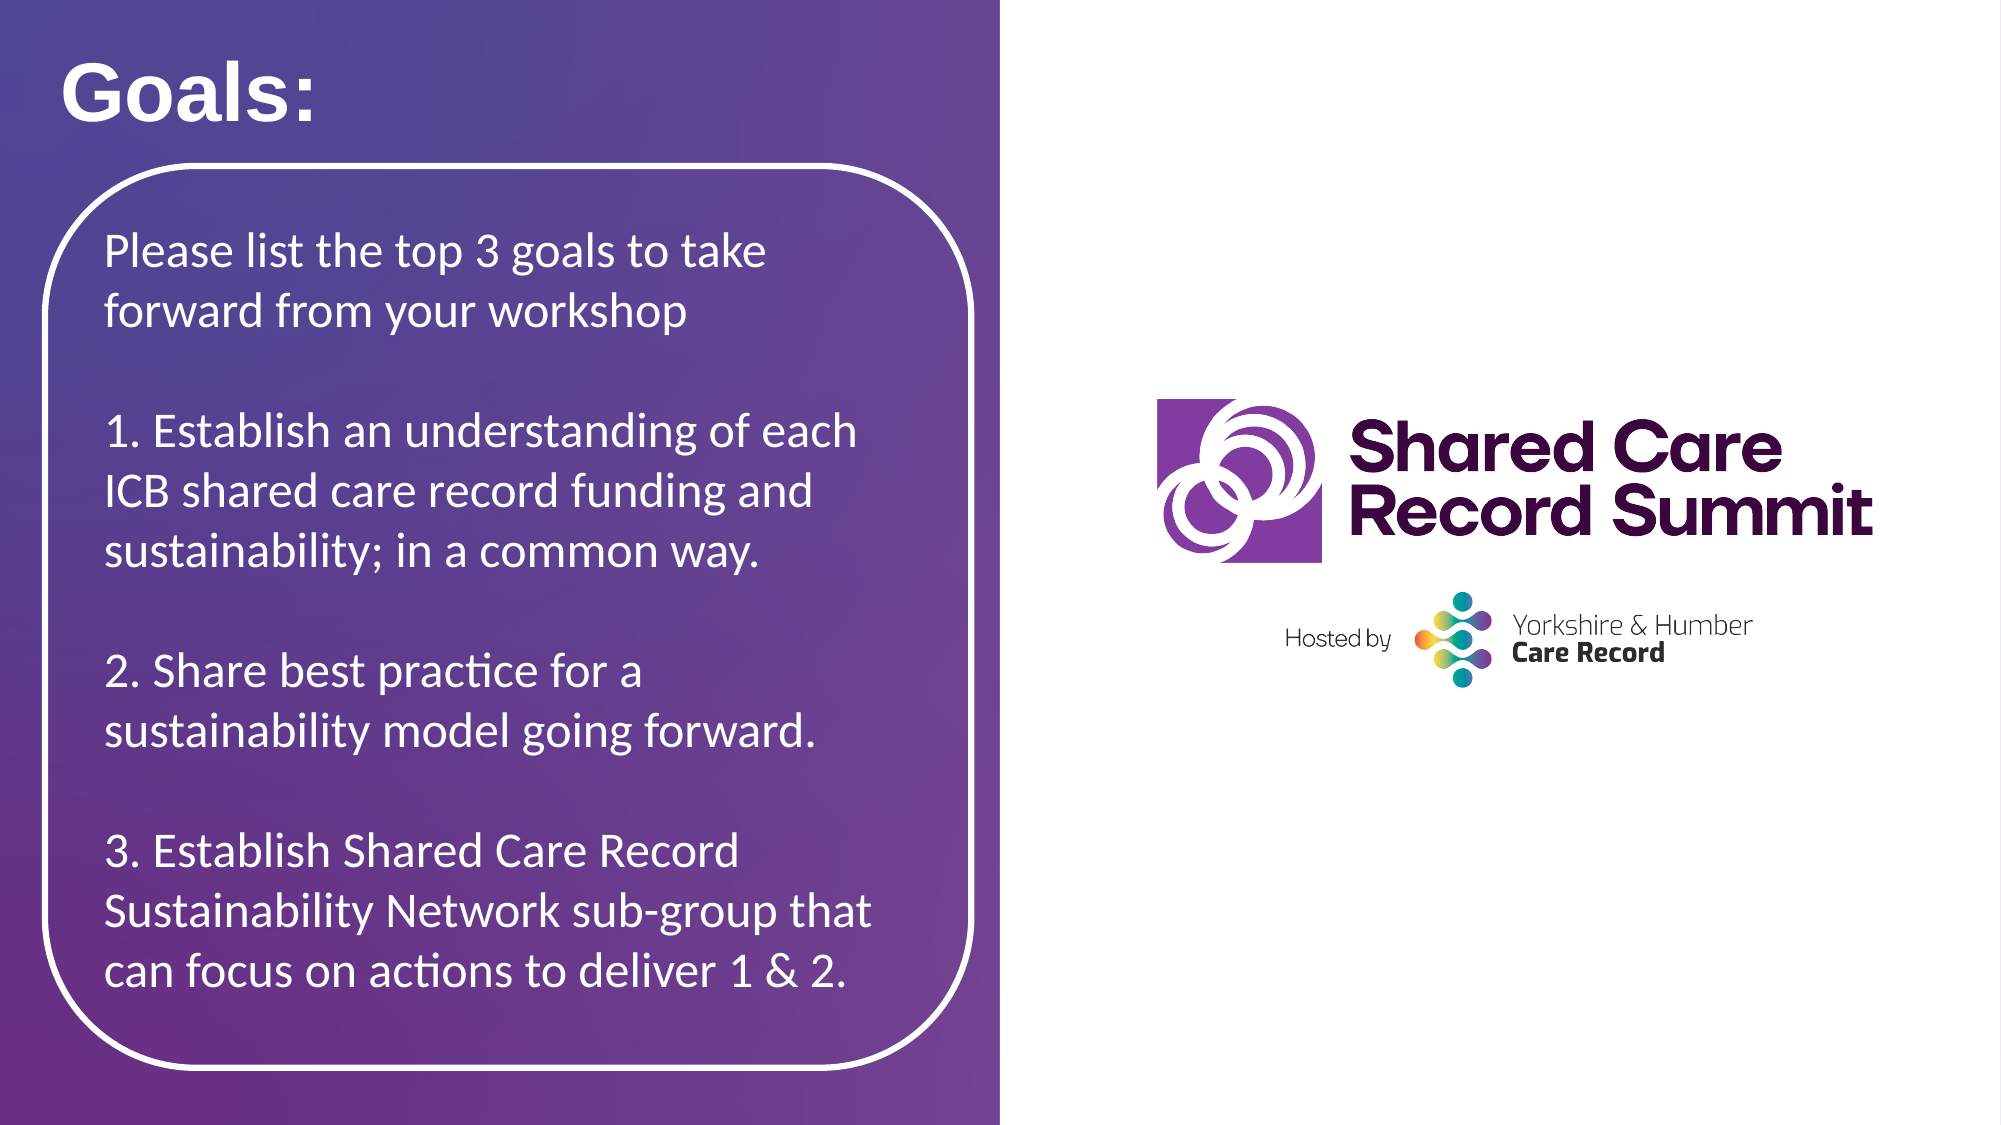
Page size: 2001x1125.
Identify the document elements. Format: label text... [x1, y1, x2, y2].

text_box Please list the top 3 goals to take forward from your workshop 1. Establish an understanding of each ICB shared care record funding and sustainability; in a common way. 2. Share best practice for a sustainability model going forward. 3. Establish Shared Care Record Sustainability Network sub-group that can focus on actions to deliver 1 & 2. [43, 164, 973, 1069]
picture [0, 0, 999, 1125]
picture [1284, 580, 1927, 688]
text_box [999, 0, 2000, 1125]
text_box Goals: [45, 0, 999, 252]
picture [1157, 399, 1873, 563]
